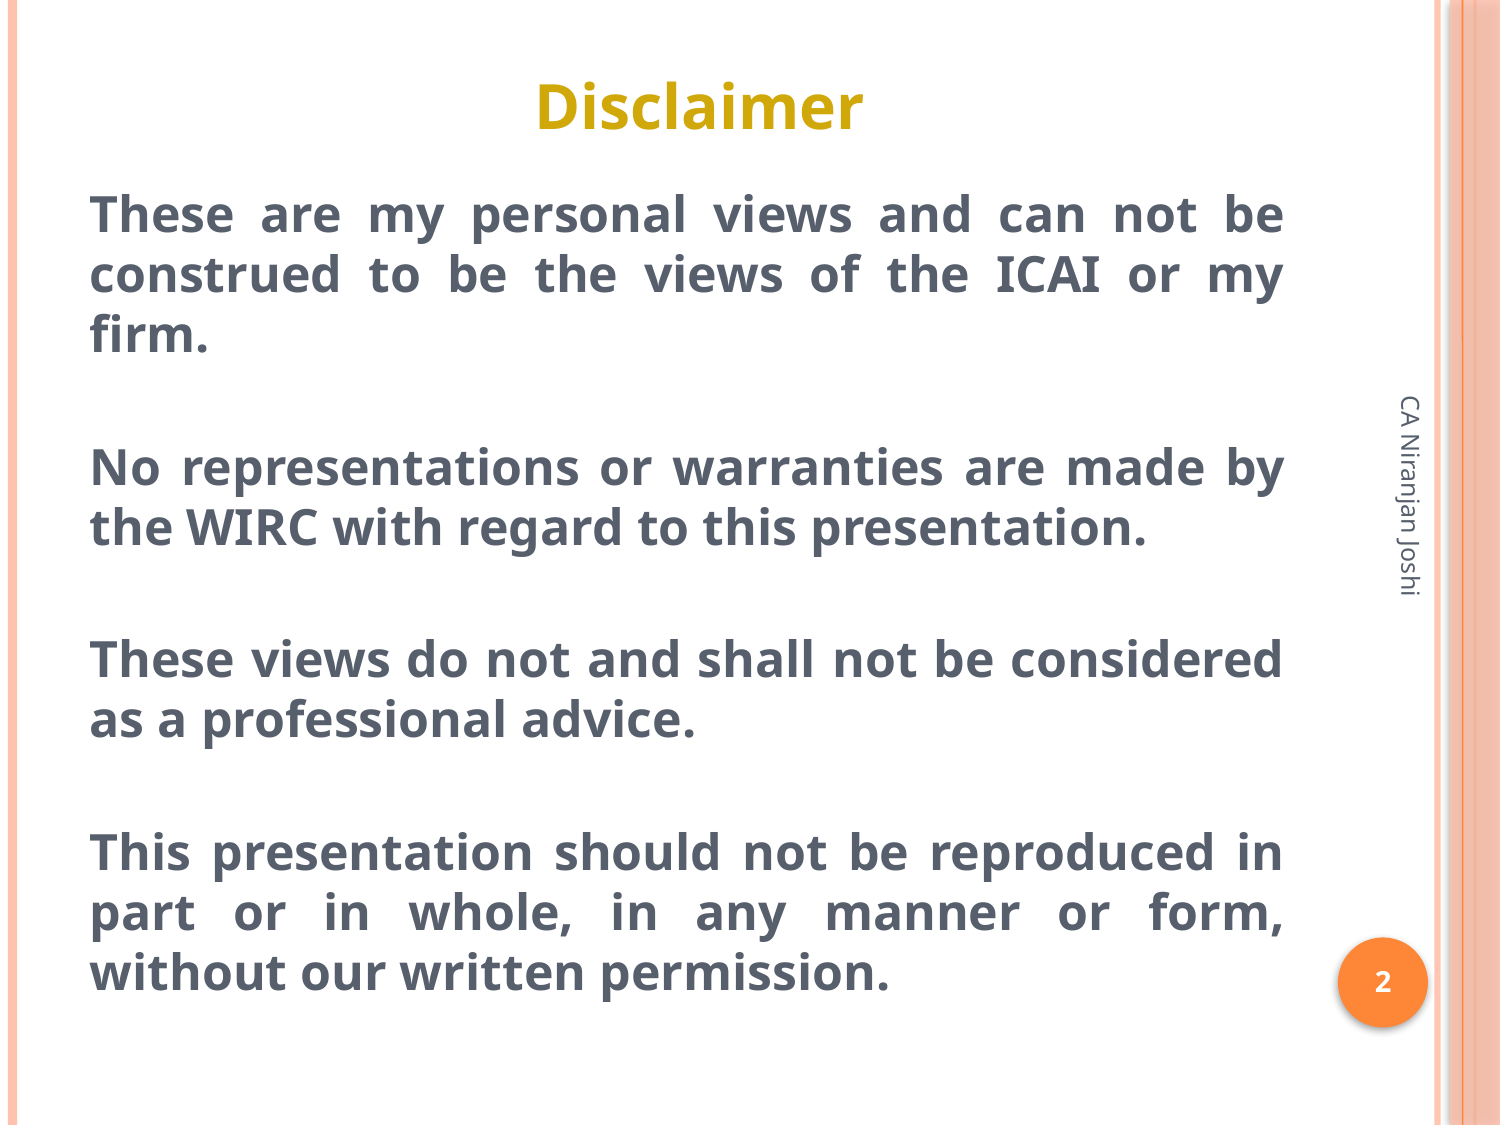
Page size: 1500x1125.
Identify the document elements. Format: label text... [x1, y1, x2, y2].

footer CA Niranjan Joshi [1379, 380, 1440, 906]
list These are my personal views and can not be construed to be the views of the ICAI or my firm. No representations or warranties are made by the WIRC with regard to this presentation. These views do not and shall not be considered as a professional advice. This presentation should not be reproduced in part or in whole, in any manner or form, without our written permission. [75, 174, 1300, 1062]
title Disclaimer [87, 50, 1313, 150]
slide_number 2 [1333, 940, 1434, 1027]
